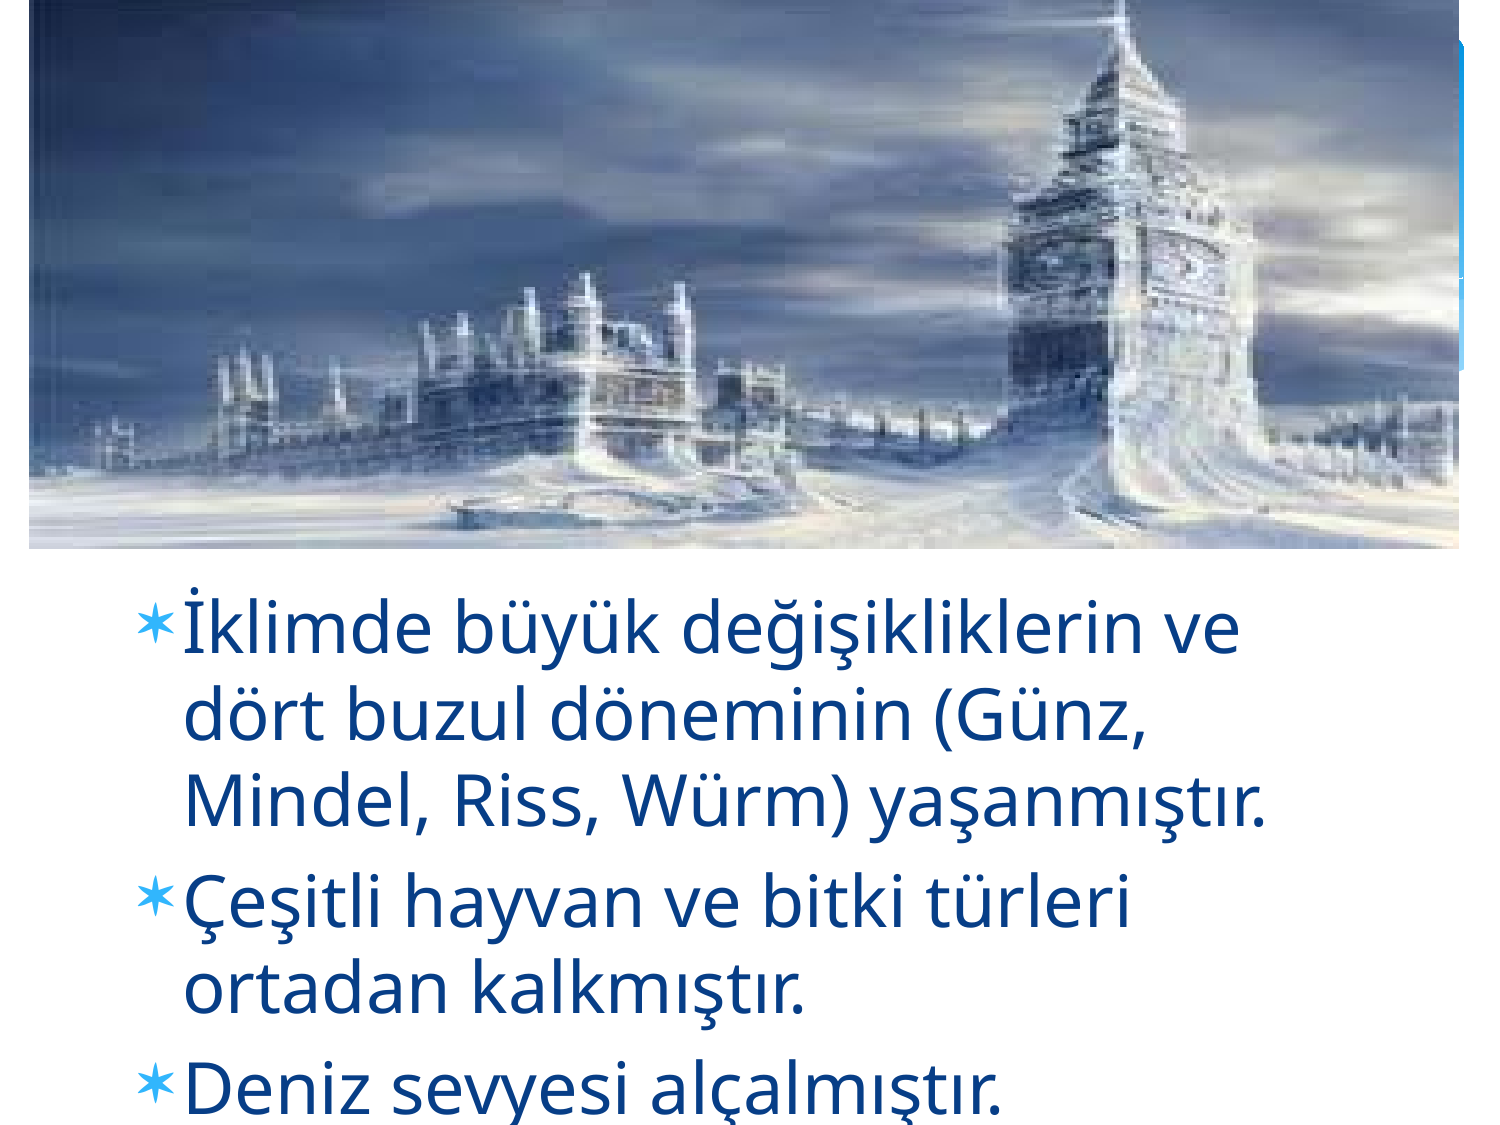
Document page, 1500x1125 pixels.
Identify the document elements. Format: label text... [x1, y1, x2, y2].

picture [29, 0, 1459, 549]
list İklimde büyük değişikliklerin ve dört buzul döneminin (Günz, Mindel, Riss, Würm) yaşanmıştır. Çeşitli hayvan ve bitki türleri ortadan kalkmıştır. Deniz sevyesi alçalmıştır. [123, 574, 1340, 1125]
